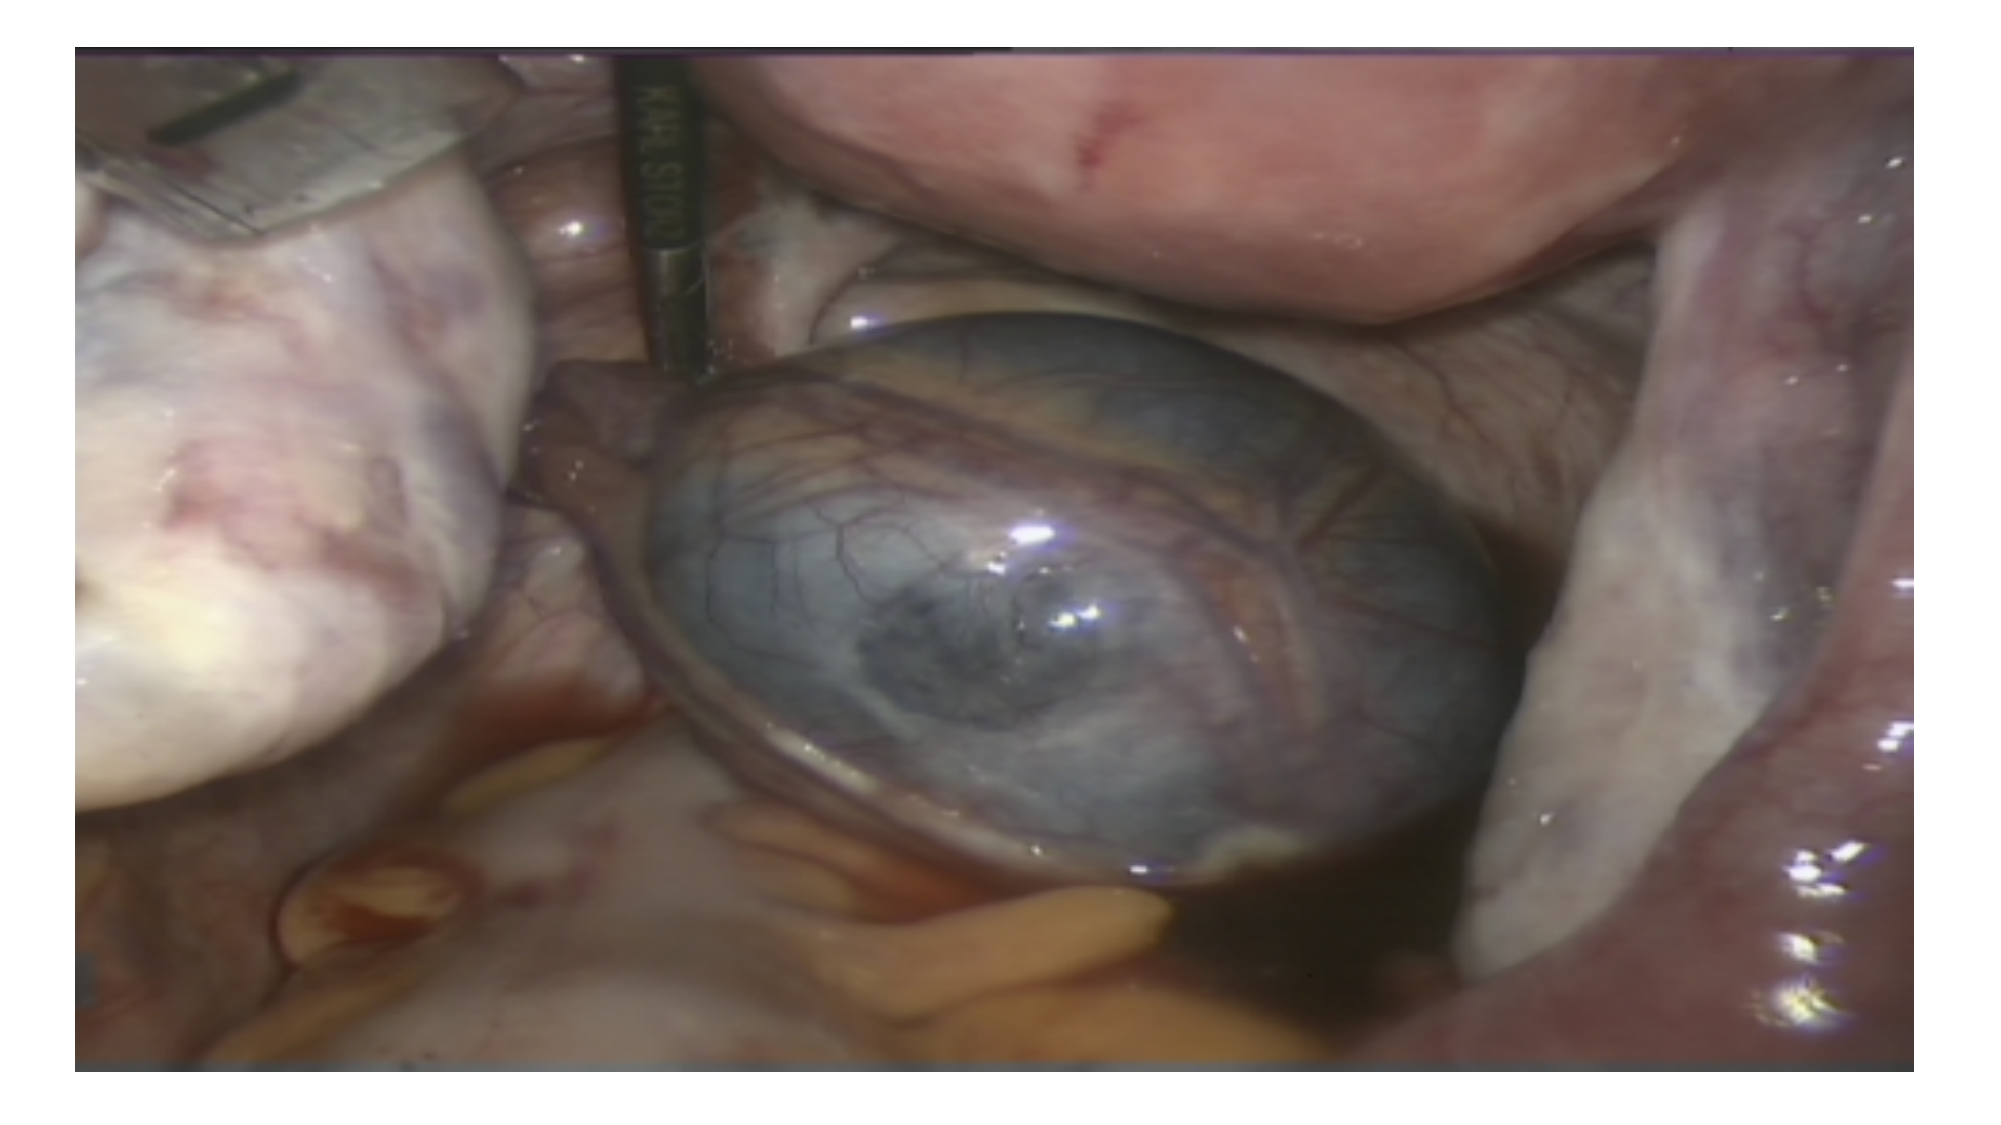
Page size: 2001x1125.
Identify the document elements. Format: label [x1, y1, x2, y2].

picture [75, 47, 1914, 1072]
